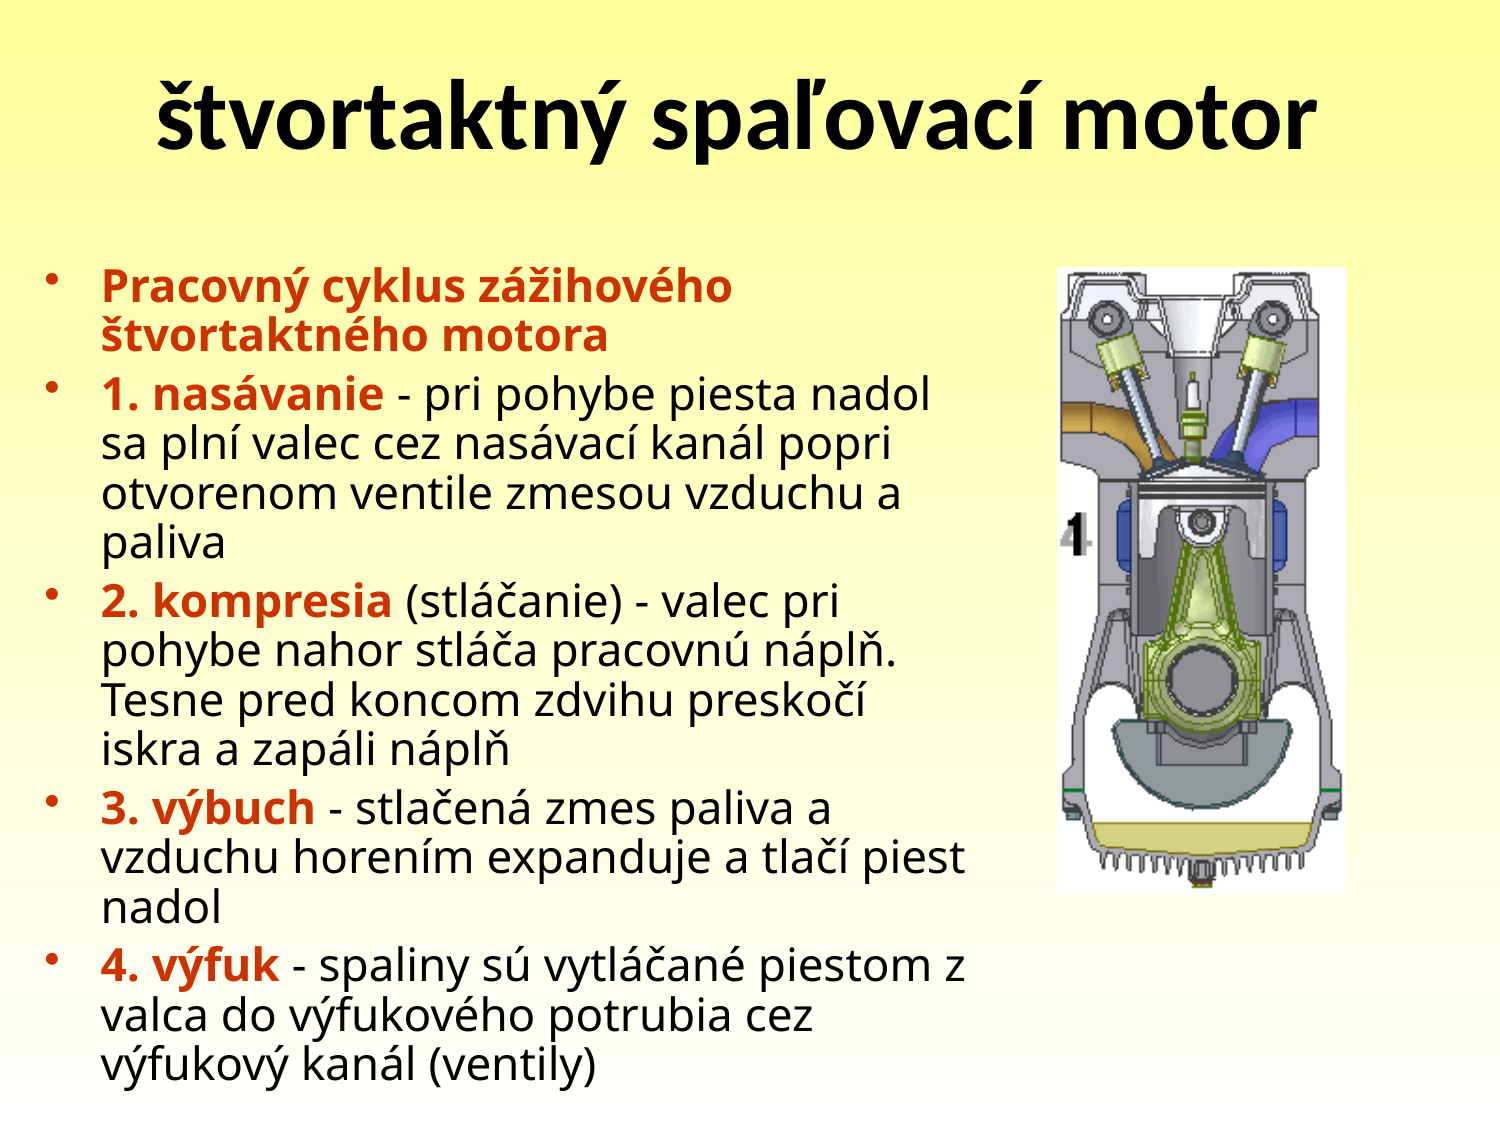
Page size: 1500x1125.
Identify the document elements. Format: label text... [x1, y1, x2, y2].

list Pracovný cyklus zážihového štvortaktného motora 1. nasávanie - pri pohybe piesta nadol sa plní valec cez nasávací kanál popri otvorenom ventile zmesou vzduchu a paliva 2. kompresia (stláčanie) - valec pri pohybe nahor stláča pracovnú náplň. Tesne pred koncom zdvihu preskočí iskra a zapáli náplň 3. výbuch - stlačená zmes paliva a vzduchu horením expanduje a tlačí piest nadol 4. výfuk - spaliny sú vytláčané piestom z valca do výfukového potrubia cez výfukový kanál (ventily) [29, 255, 987, 1106]
text_box štvortaktný spaľovací motor [140, 42, 1335, 178]
picture [1056, 266, 1346, 894]
